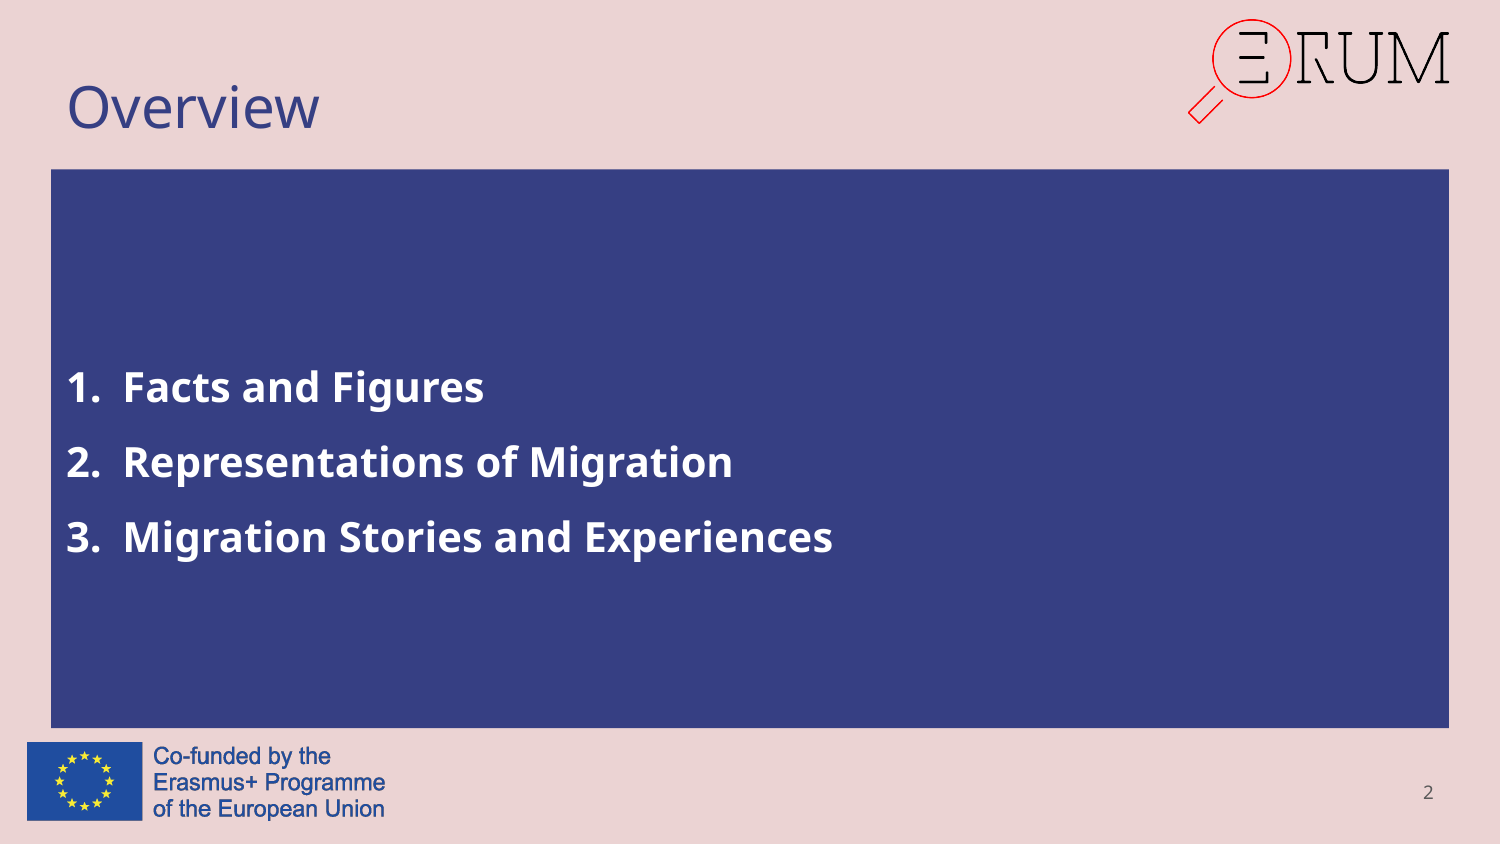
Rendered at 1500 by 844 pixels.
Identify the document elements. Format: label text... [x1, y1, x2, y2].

title Overview [51, 55, 1168, 150]
picture [27, 742, 385, 821]
slide_number 2 [1358, 761, 1449, 826]
picture [1136, 0, 1500, 137]
list Facts and Figures Representations of Migration Migration Stories and Experiences [51, 169, 1449, 729]
